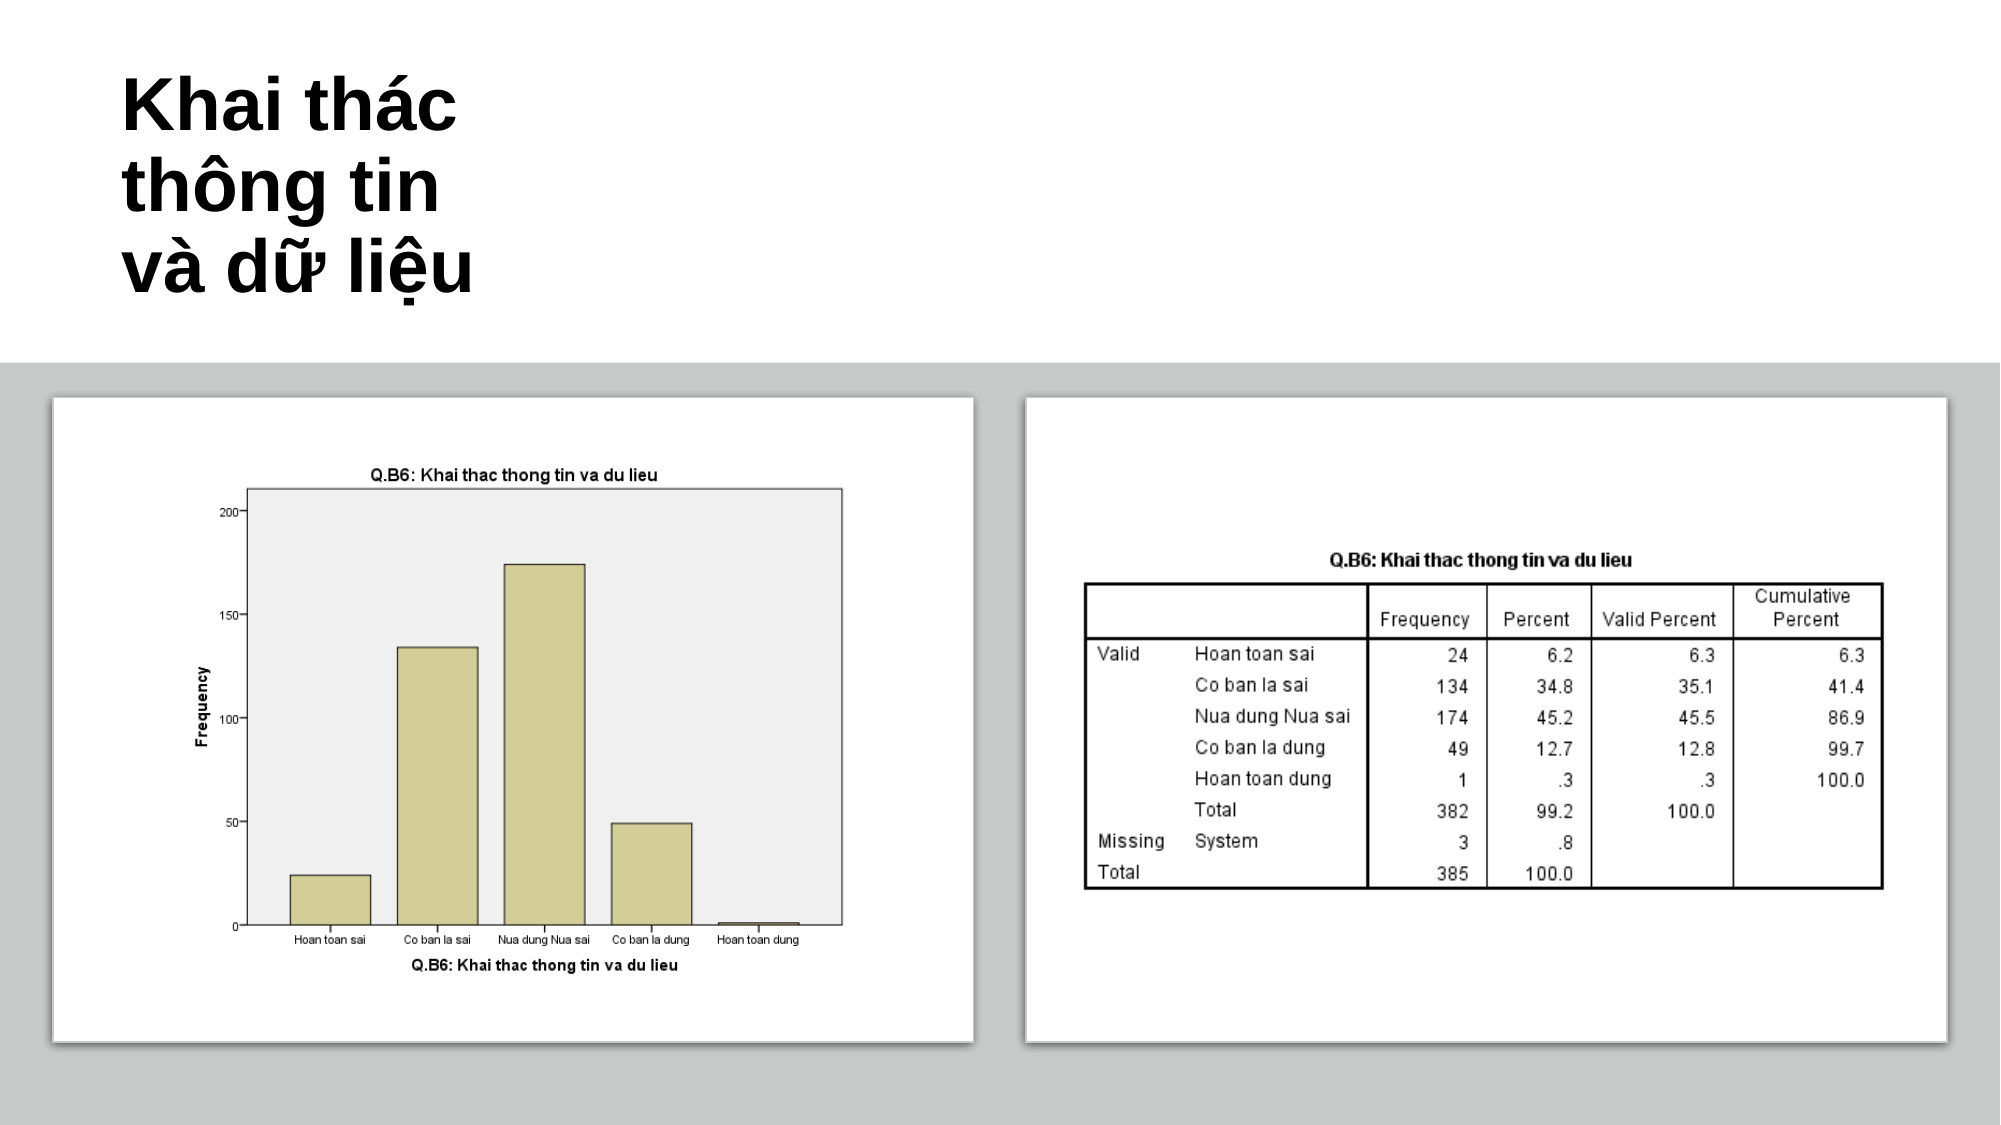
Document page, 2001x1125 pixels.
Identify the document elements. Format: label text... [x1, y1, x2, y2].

text_box [1025, 396, 1948, 1043]
picture [176, 449, 851, 990]
title Khai thác thông tin và dữ liệu [106, 55, 711, 320]
picture [1078, 539, 1895, 901]
text_box [0, 362, 2000, 1125]
text_box [52, 396, 975, 1043]
